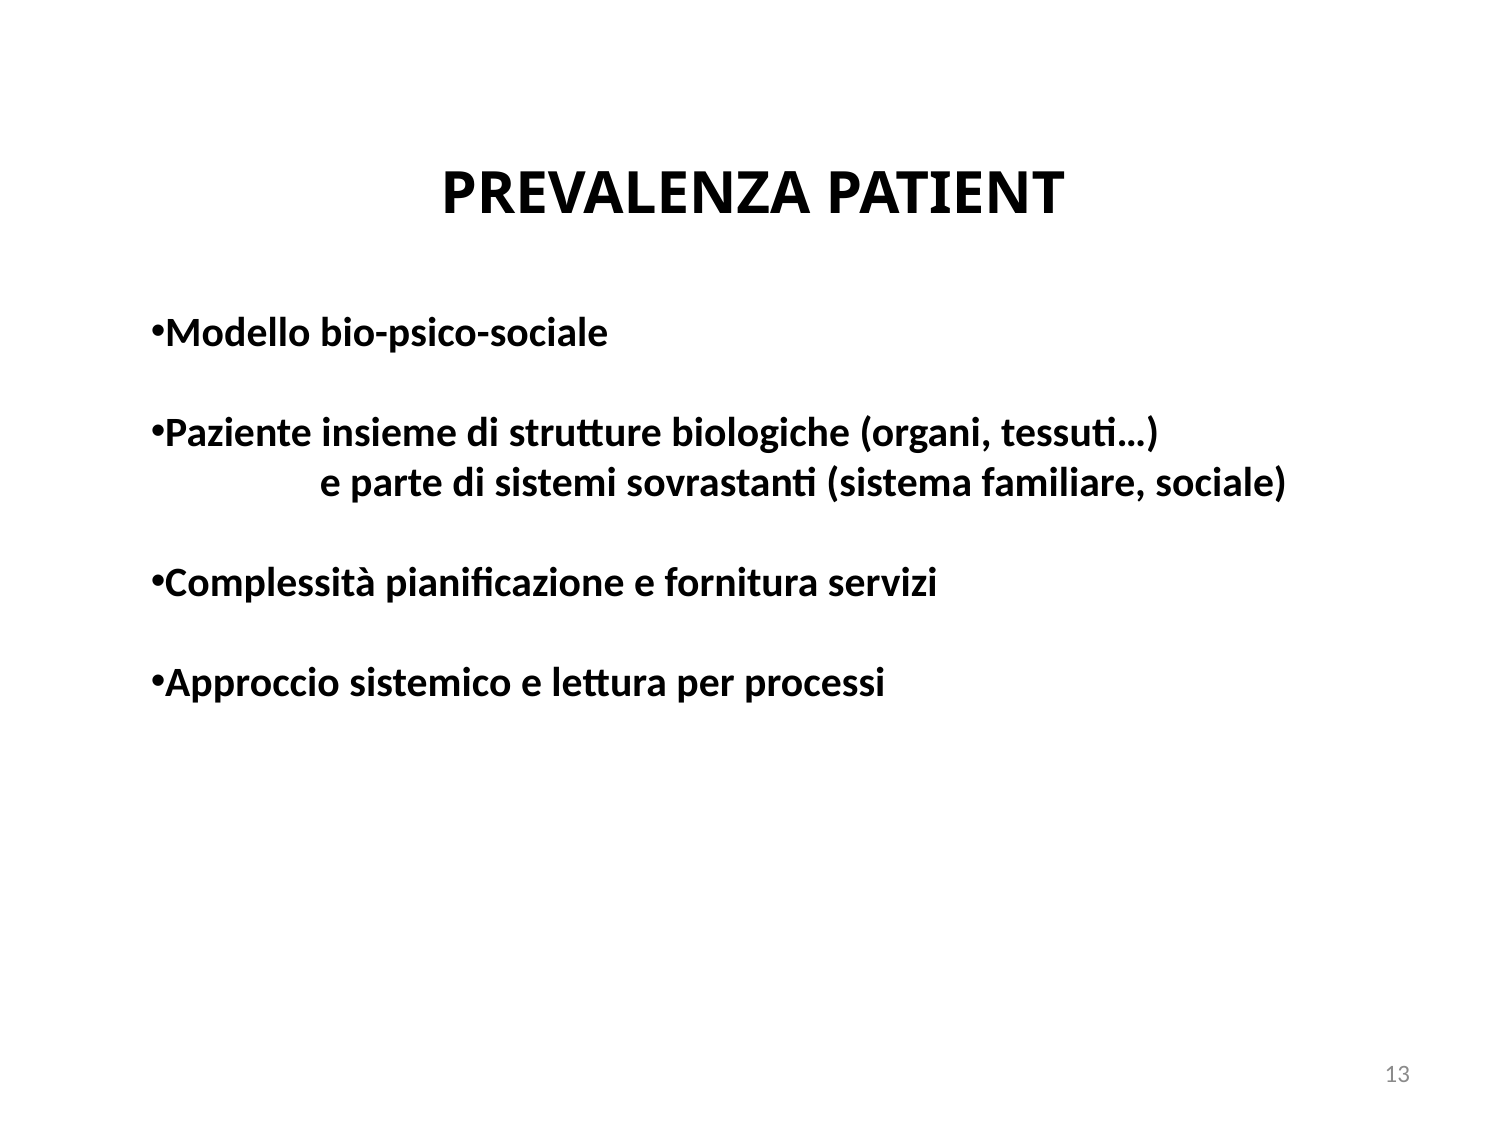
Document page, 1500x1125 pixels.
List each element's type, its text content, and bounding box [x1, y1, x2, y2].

text_box PREVALENZA PATIENT Modello bio-psico-sociale Paziente insieme di strutture biologiche (organi, tessuti…) e parte di sistemi sovrastanti (sistema familiare, sociale) Complessità pianificazione e fornitura servizi Approccio sistemico e lettura per processi [135, 147, 1371, 893]
slide_number 13 [1074, 1042, 1425, 1103]
